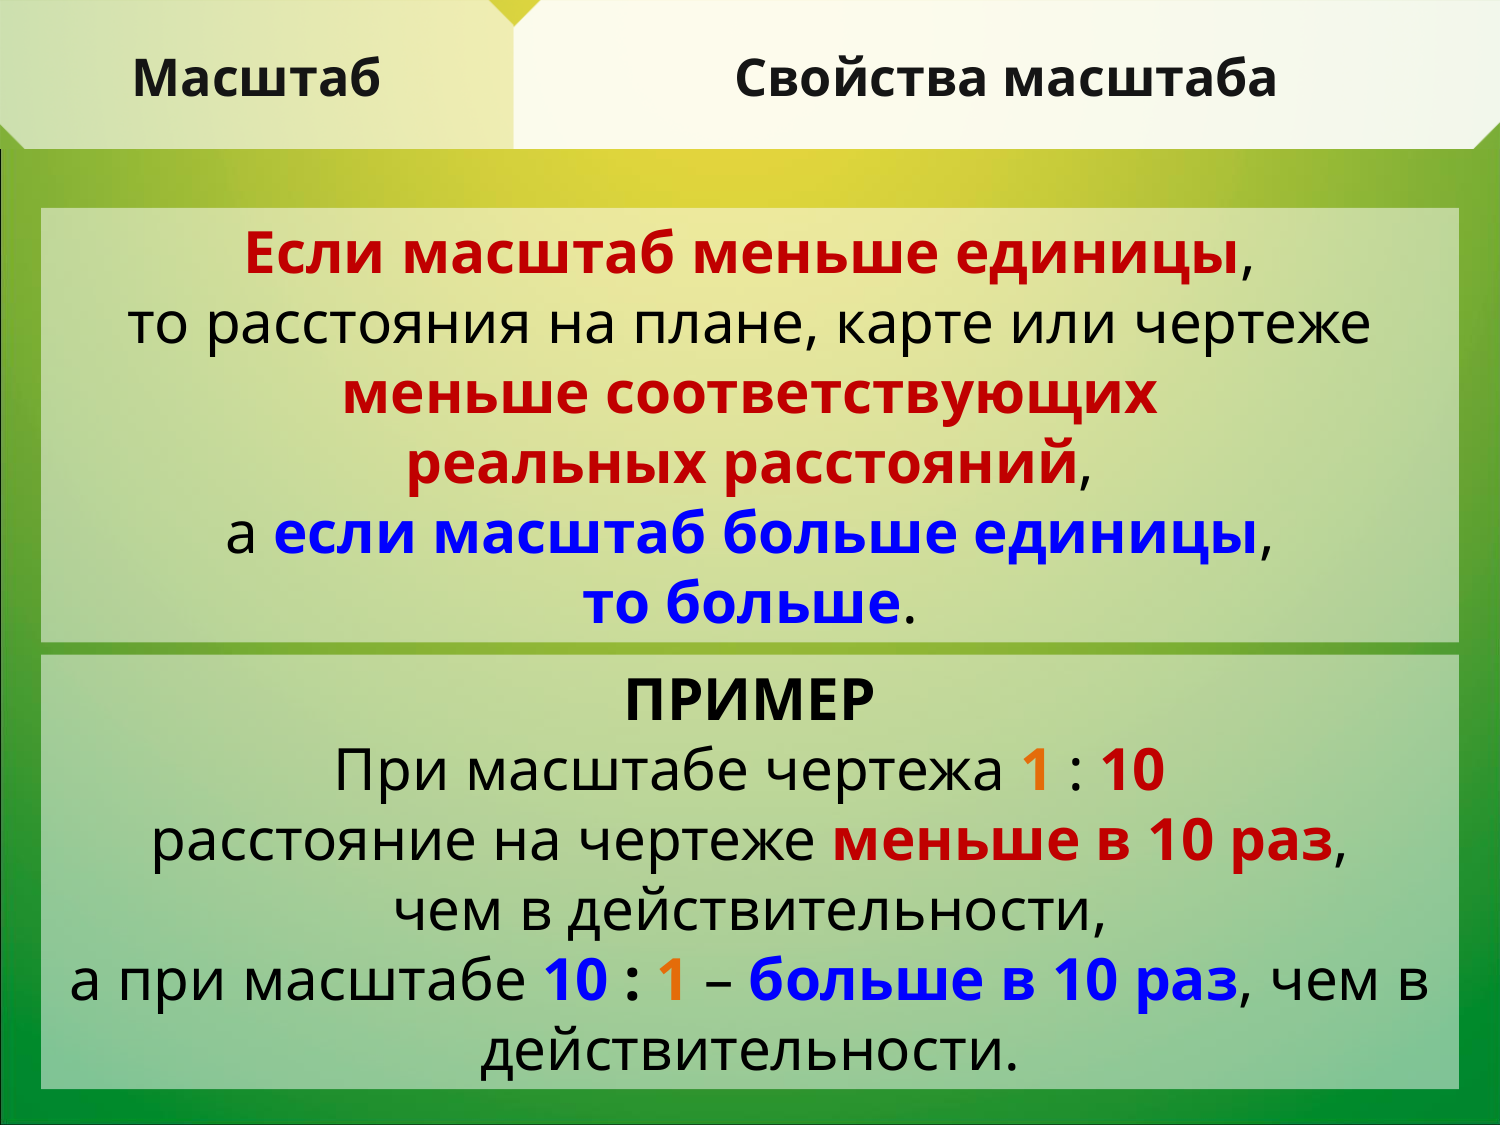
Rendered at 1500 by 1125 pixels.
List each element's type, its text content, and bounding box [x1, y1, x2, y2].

text_box ПРИМЕР При масштабе чертежа 1 : 10 расстояние на чертеже меньше в 10 раз, чем в действительности, а при масштабе 10 : 1 – больше в 10 раз, чем в действительности. [41, 654, 1459, 1090]
text_box Если масштаб меньше единицы, то расстояния на плане, карте или чертеже меньше соответствующих реальных расстояний, а если масштаб больше единицы, то больше. [41, 207, 1459, 643]
picture [0, 0, 1500, 1125]
